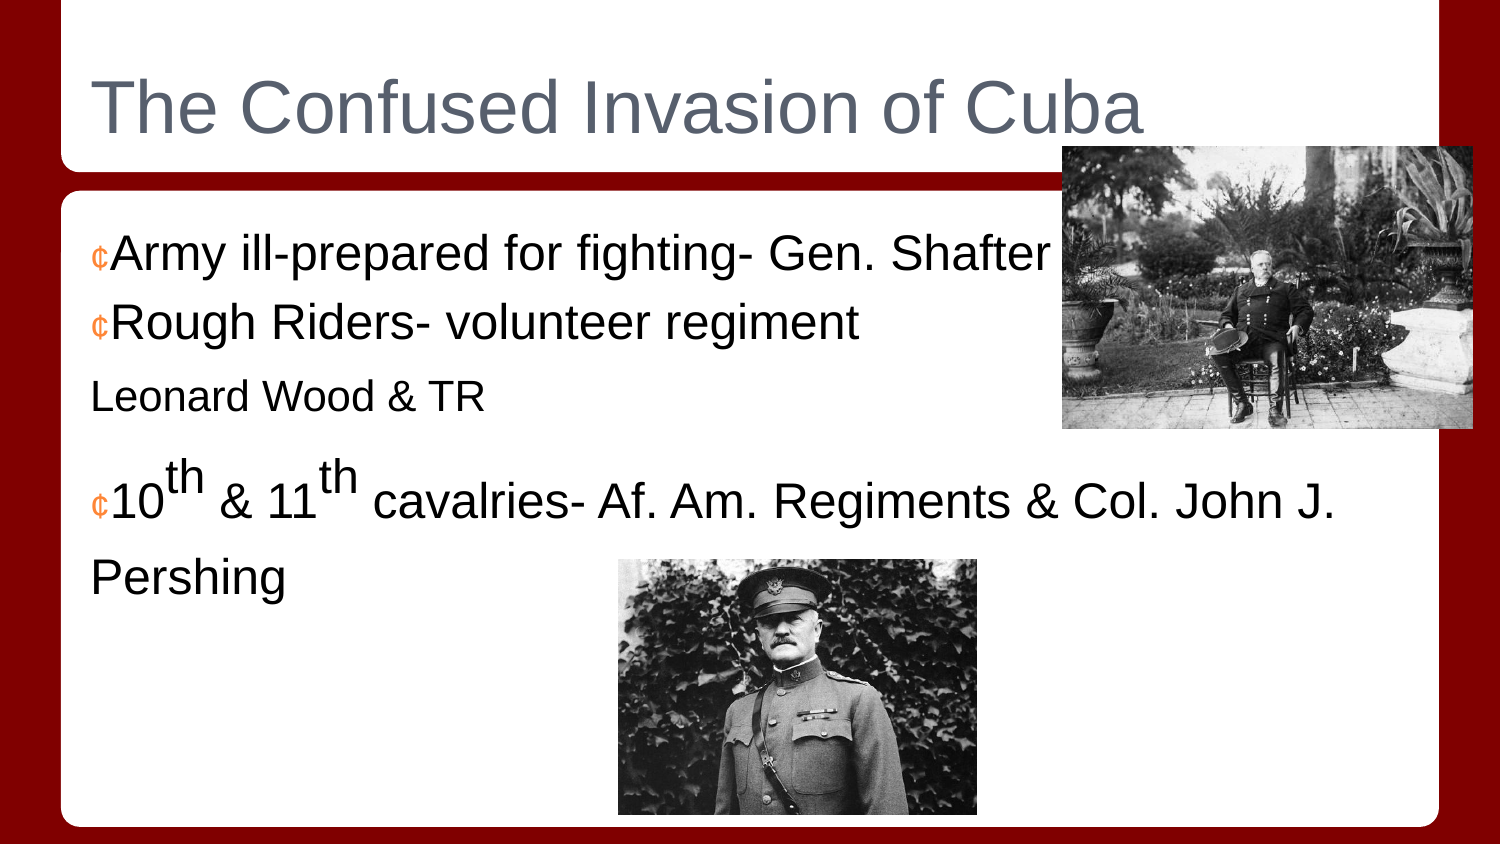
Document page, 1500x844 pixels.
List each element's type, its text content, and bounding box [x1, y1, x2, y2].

list ¢Army ill-prepared for fighting- Gen. Shafter ¢Rough Riders- volunteer regiment Leonard Wood & TR ¢10th & 11th cavalries- Af. Am. Regiments & Col. John J. Pershing [75, 196, 1425, 808]
picture [1062, 146, 1473, 429]
picture [618, 558, 977, 816]
title The Confused Invasion of Cuba [75, 22, 1425, 164]
